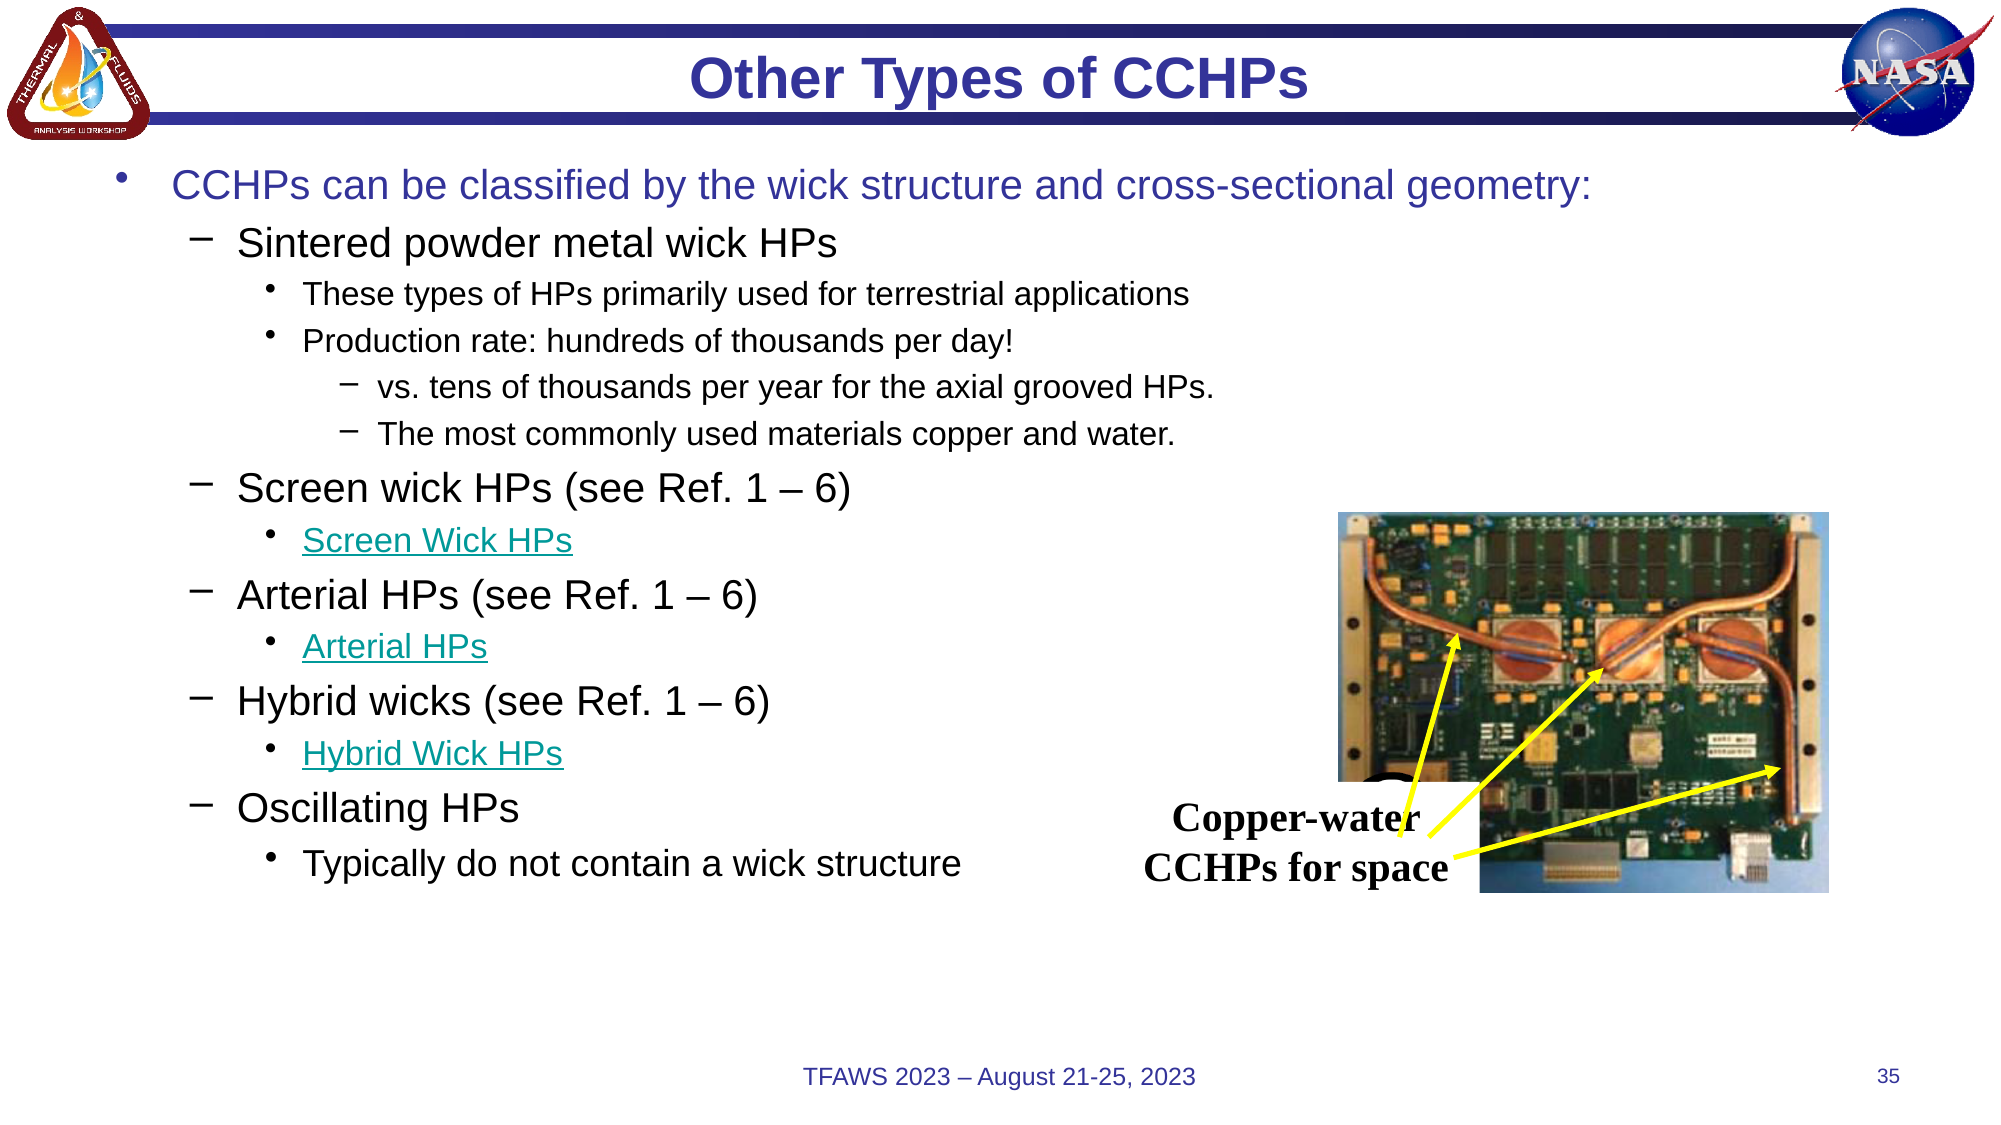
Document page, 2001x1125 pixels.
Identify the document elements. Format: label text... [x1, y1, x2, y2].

footer TFAWS 2023 – August 21-25, 2023 [599, 1049, 1401, 1101]
picture [7, 7, 150, 141]
slide_number 35 [1483, 1049, 1901, 1101]
list CCHPs can be classified by the wick structure and cross-sectional geometry: Sintered powder metal wick HPs These types of HPs primarily used for terrestrial applications Production rate: hundreds of thousands per day! vs. tens of thousands per year for the axial grooved HPs. The most commonly used materials copper and water. Screen wick HPs (see Ref. 1 – 6) Screen Wick HPs Arterial HPs (see Ref. 1 – 6) Arterial HPs Hybrid wicks (see Ref. 1 – 6) Hybrid Wick HPs Oscillating HPs Typically do not contain a wick structure [99, 149, 1901, 1038]
title Other Types of CCHPs [99, 30, 1901, 119]
picture [1824, 0, 2000, 149]
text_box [1112, 512, 1830, 899]
